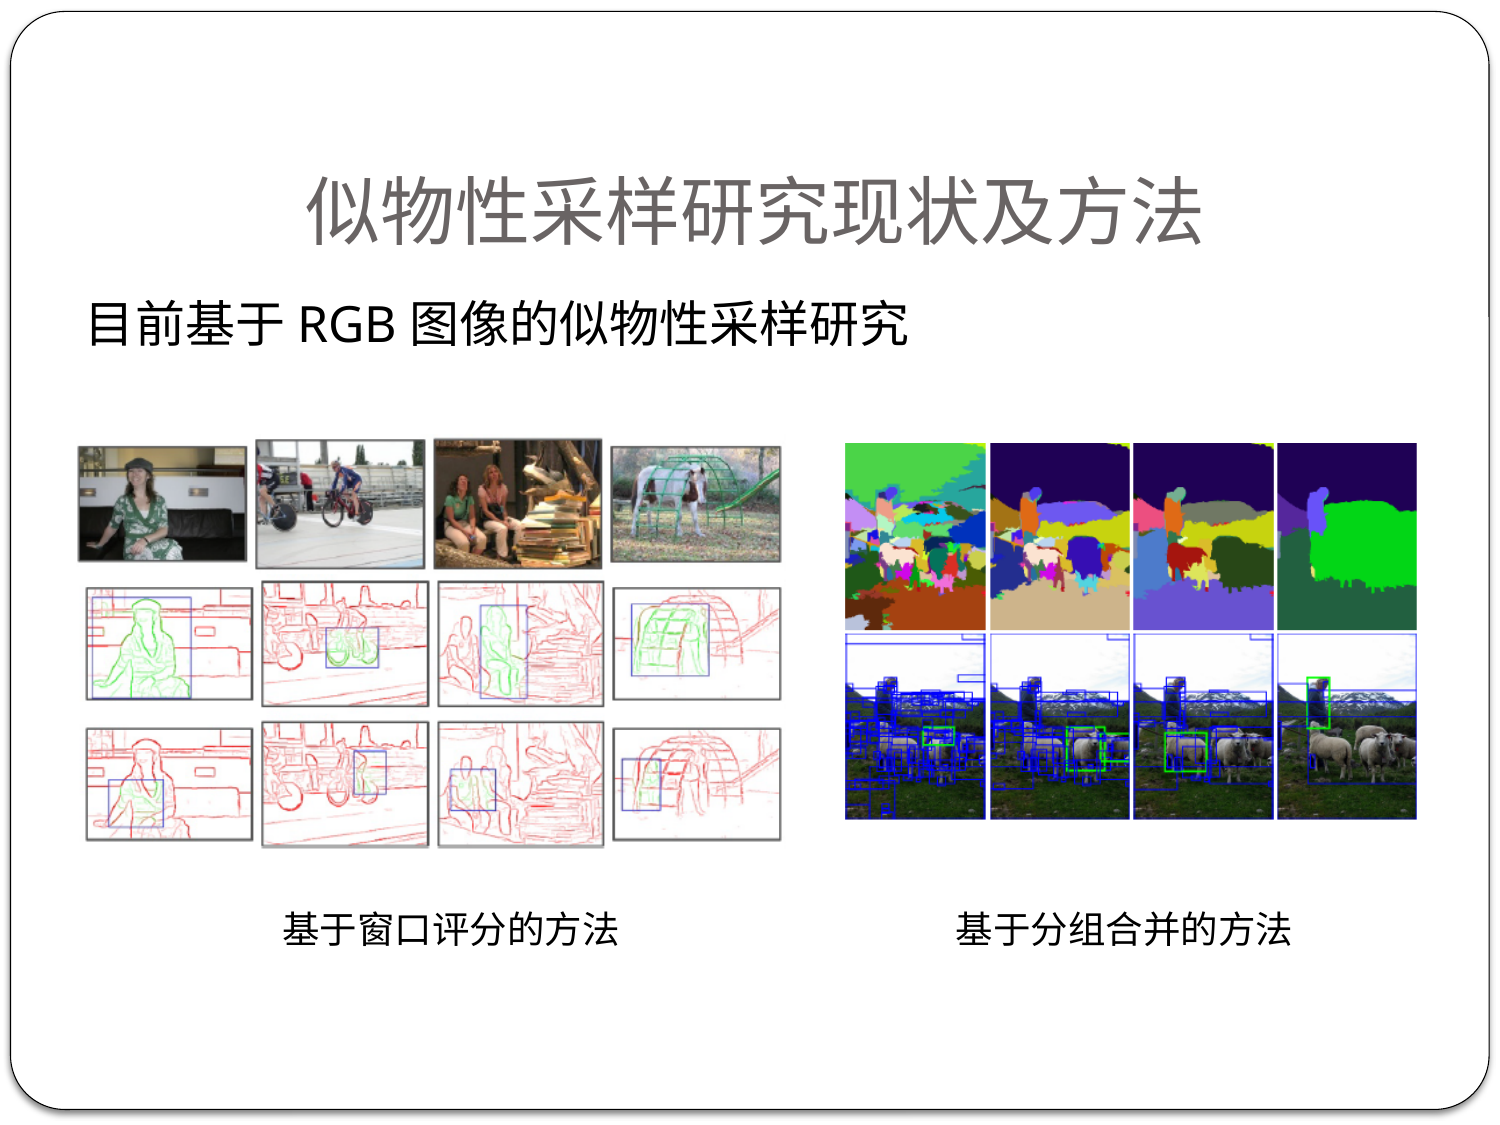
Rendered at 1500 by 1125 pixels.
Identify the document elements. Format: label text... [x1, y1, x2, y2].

picture [844, 443, 1418, 822]
title 似物性采样研究现状及方法 [46, 45, 1465, 270]
text_box 基于分组合并的方法 [940, 898, 1309, 959]
list 目前基于RGB图像的似物性采样研究 [70, 285, 1421, 1071]
picture [76, 433, 786, 859]
text_box 基于窗口评分的方法 [267, 898, 635, 959]
